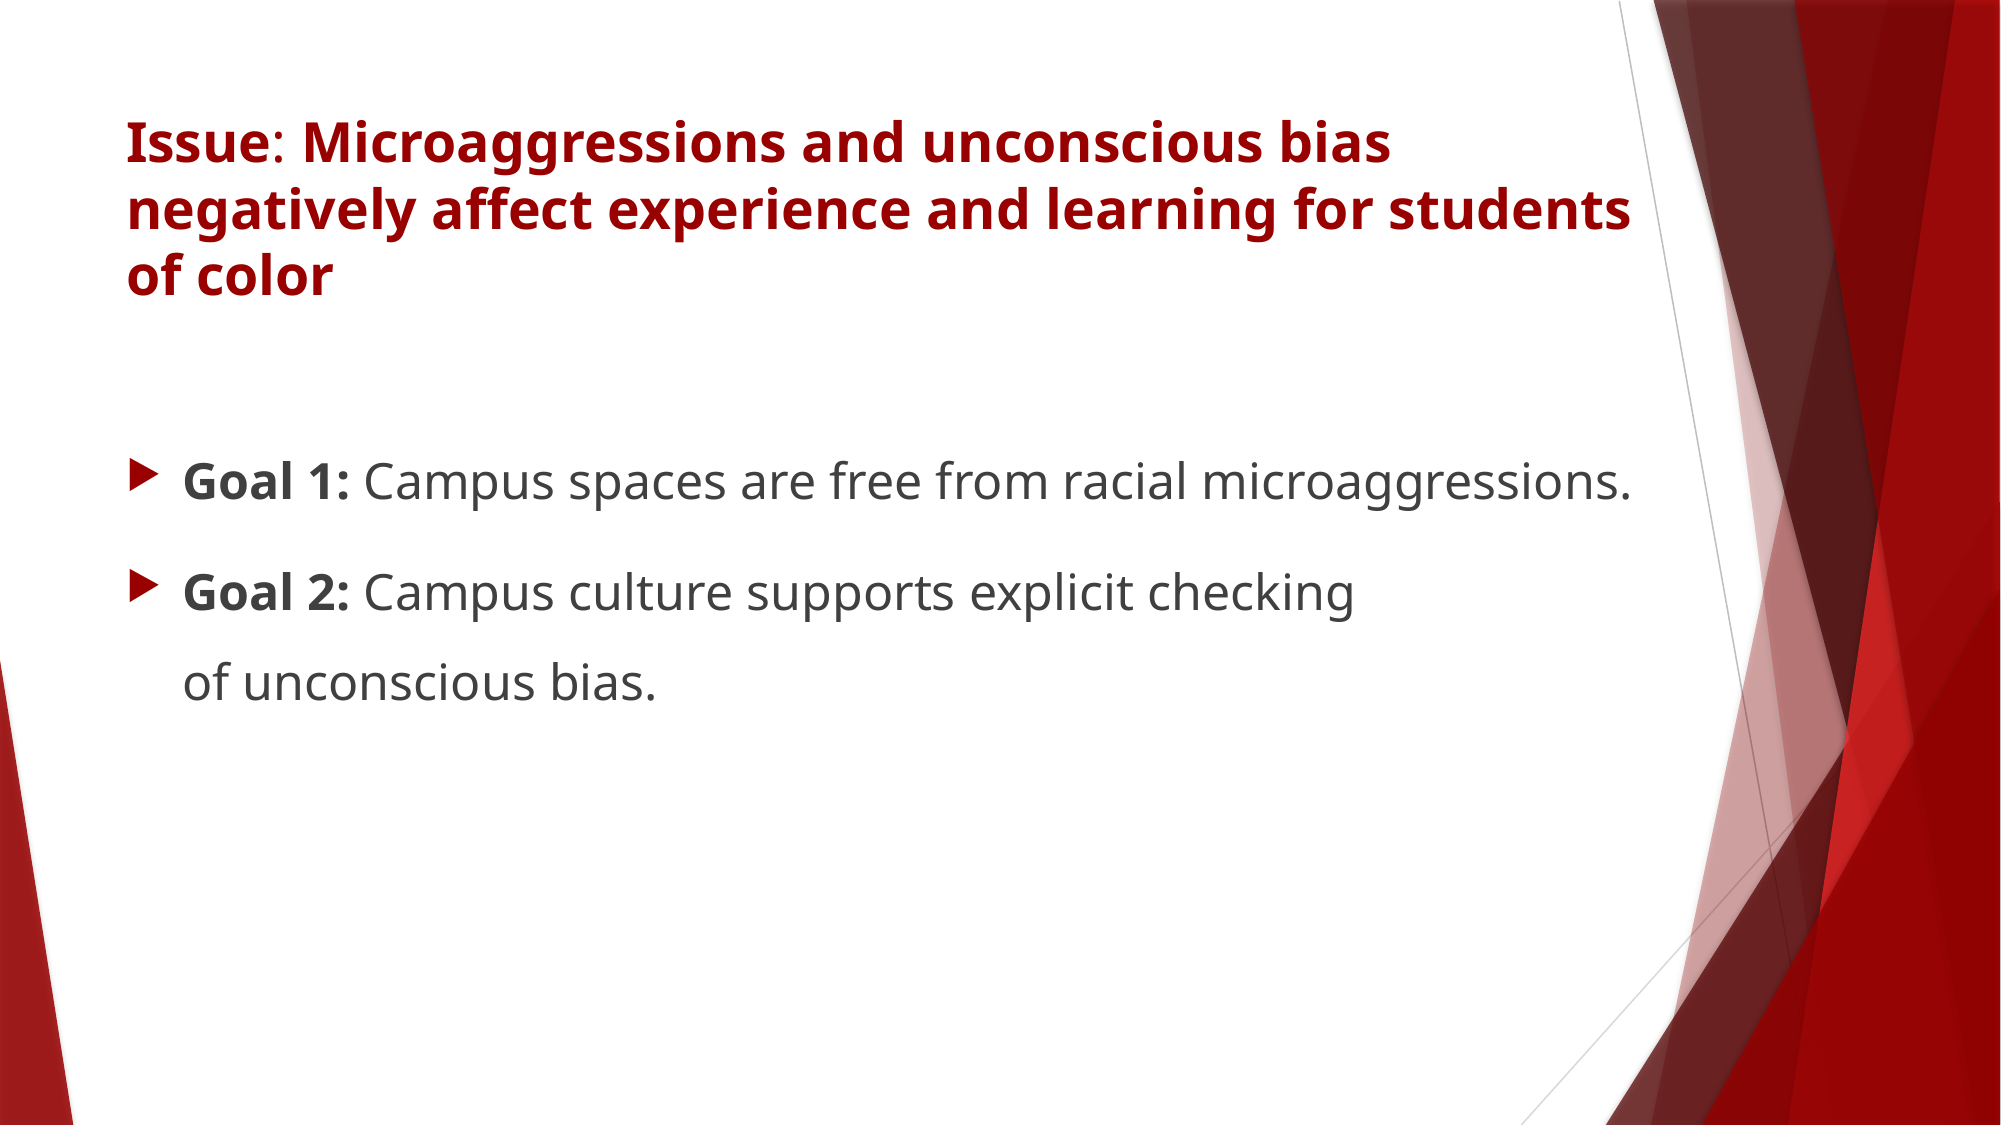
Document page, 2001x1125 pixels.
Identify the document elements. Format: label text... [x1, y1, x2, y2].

title Issue: Microaggressions and unconscious bias negatively affect experience and learning for students of color [111, 99, 1688, 317]
list Goal 1: Campus spaces are free from racial microaggressions. Goal 2: Campus culture supports explicit checking of unconscious bias. [111, 412, 1722, 992]
